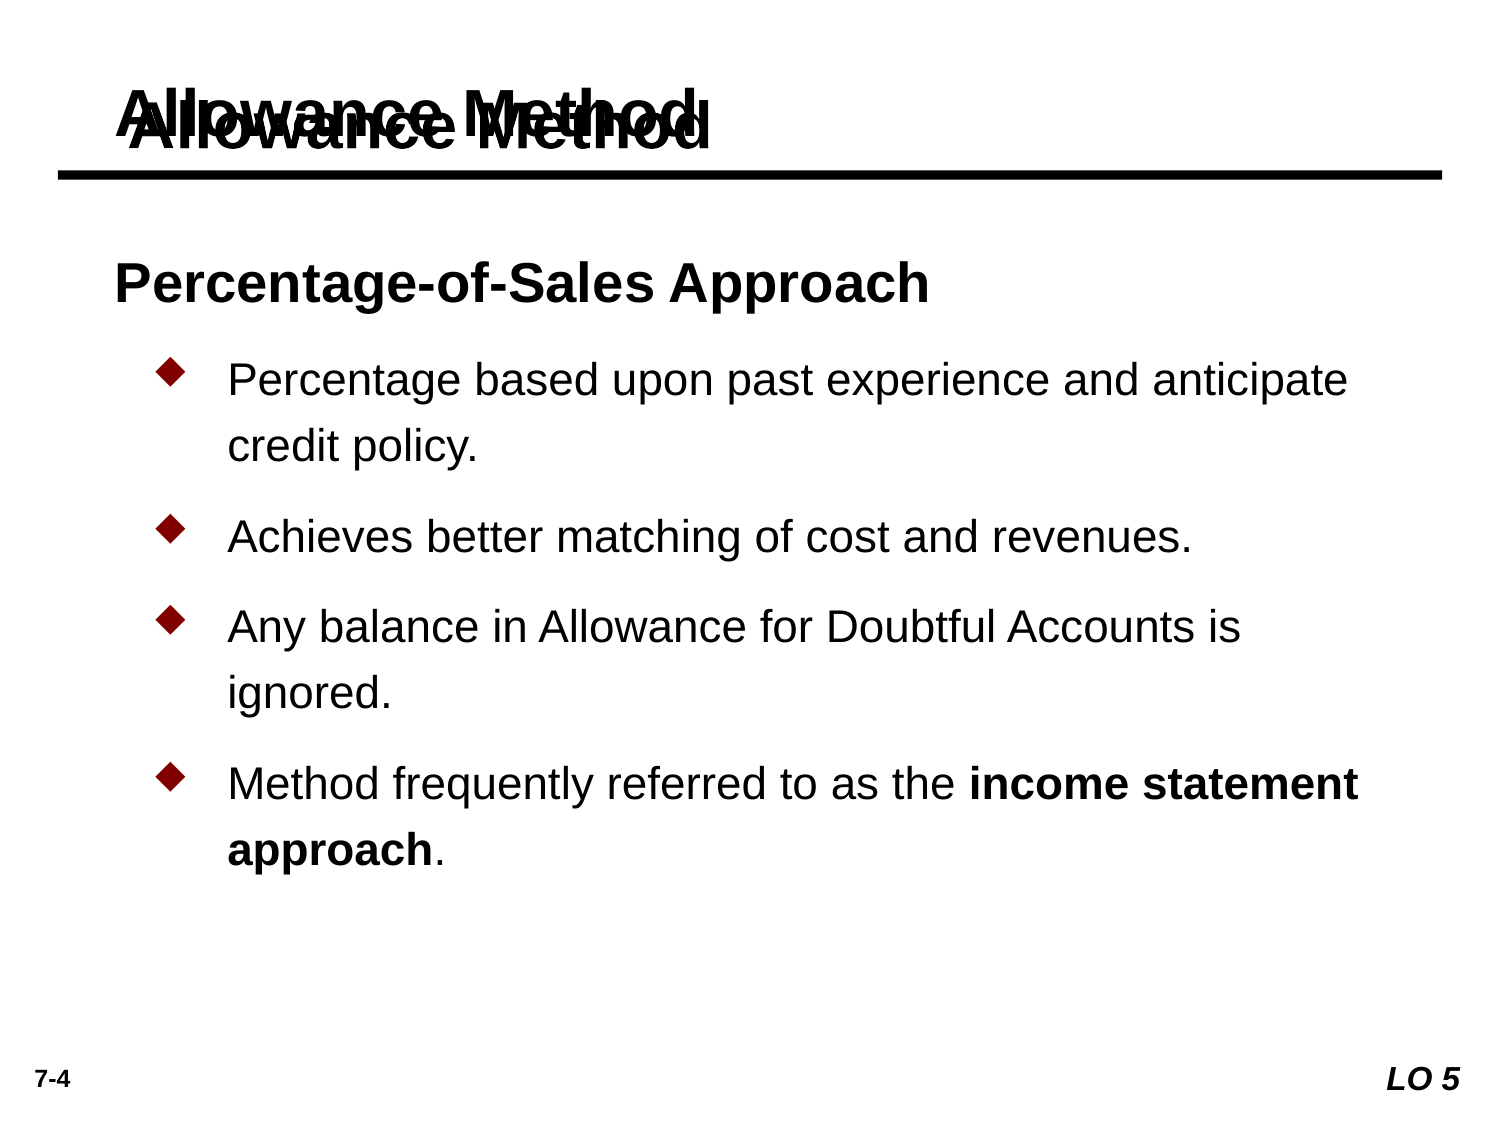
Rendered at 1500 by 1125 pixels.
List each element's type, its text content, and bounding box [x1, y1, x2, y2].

title Allowance Method [99, 61, 1451, 155]
text_box Percentage-of-Sales Approach Percentage based upon past experience and anticipate credit policy. Achieves better matching of cost and revenues. Any balance in Allowance for Doubtful Accounts is ignored. Method frequently referred to as the income statement approach. [99, 224, 1400, 883]
text_box LO 5 [1324, 1049, 1475, 1105]
